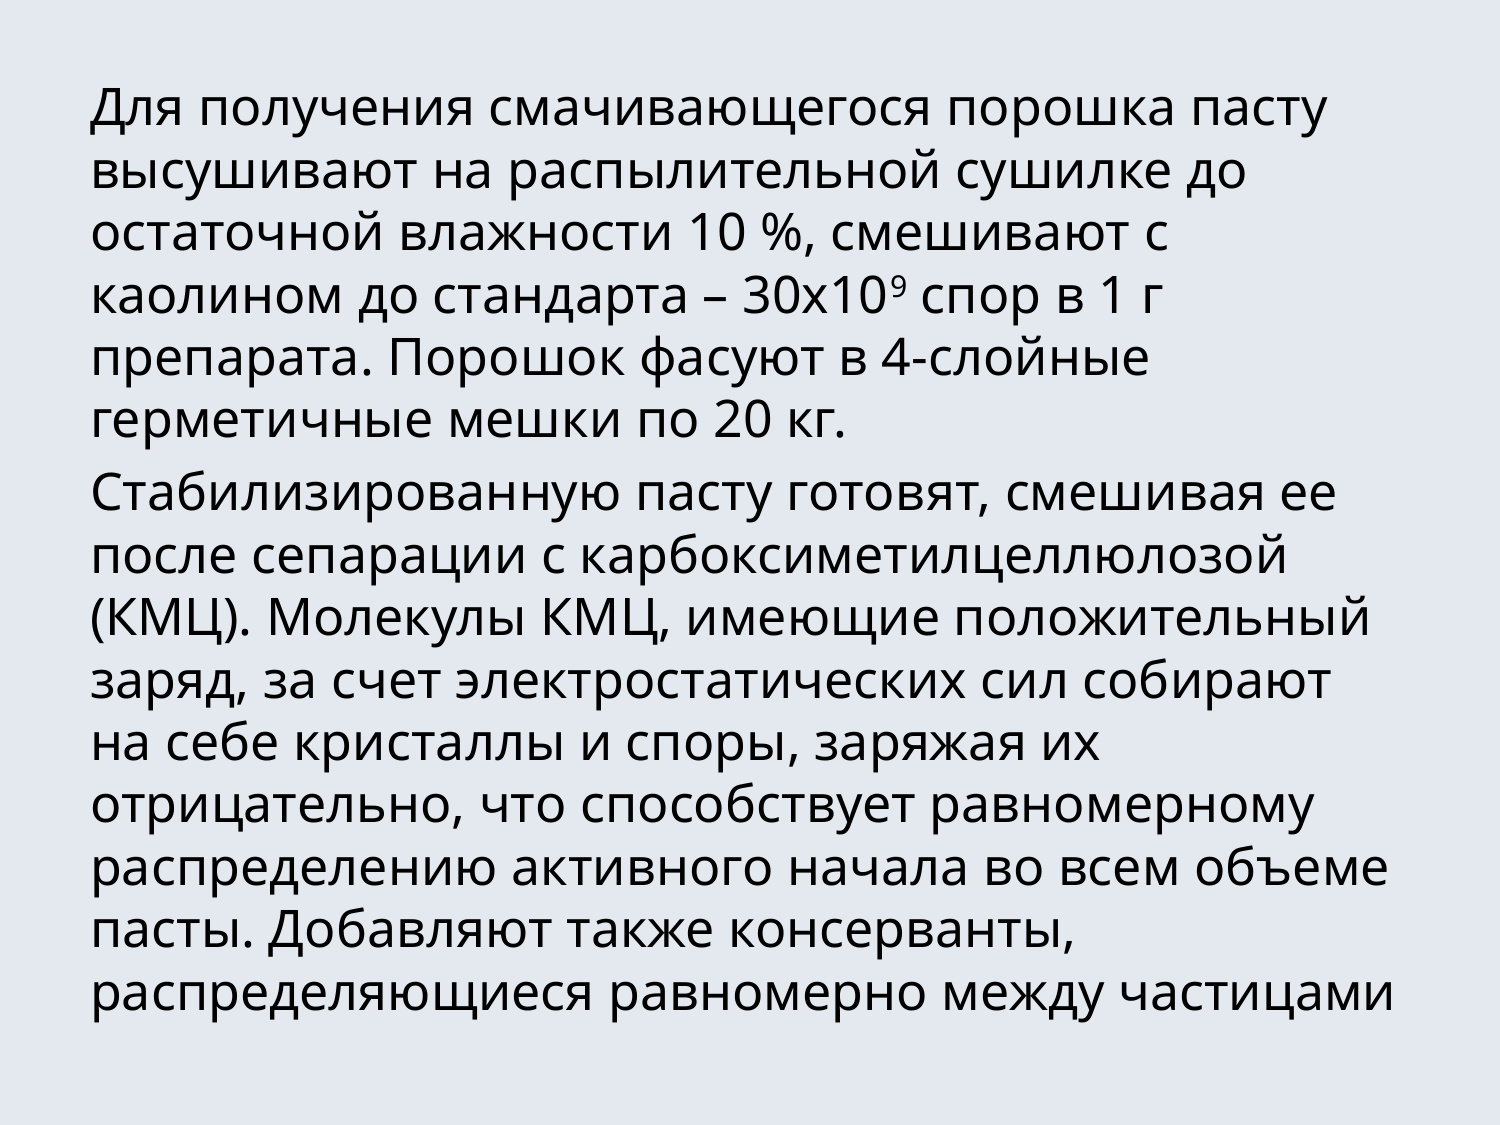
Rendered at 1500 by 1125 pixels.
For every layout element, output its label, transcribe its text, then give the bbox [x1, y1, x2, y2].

list Для получения смачивающегося порошка пасту высушивают на распылительной сушилке до остаточной влажности 10 %, смешивают с каолином до стандарта – 30х109 спор в 1 г препарата. Порошок фасуют в 4-слойные герметичные мешки по 20 кг. Стабилизированную пасту готовят, смешивая ее после сепарации с карбоксиметилцеллюлозой (КМЦ). Молекулы КМЦ, имеющие положительный заряд, за счет электростатических сил собирают на себе кристаллы и споры, заряжая их отрицательно, что способствует равномерному распределению активного начала во всем объеме пасты. Добавляют также консерванты, распределяющиеся равномерно между частицами [75, 66, 1425, 1071]
